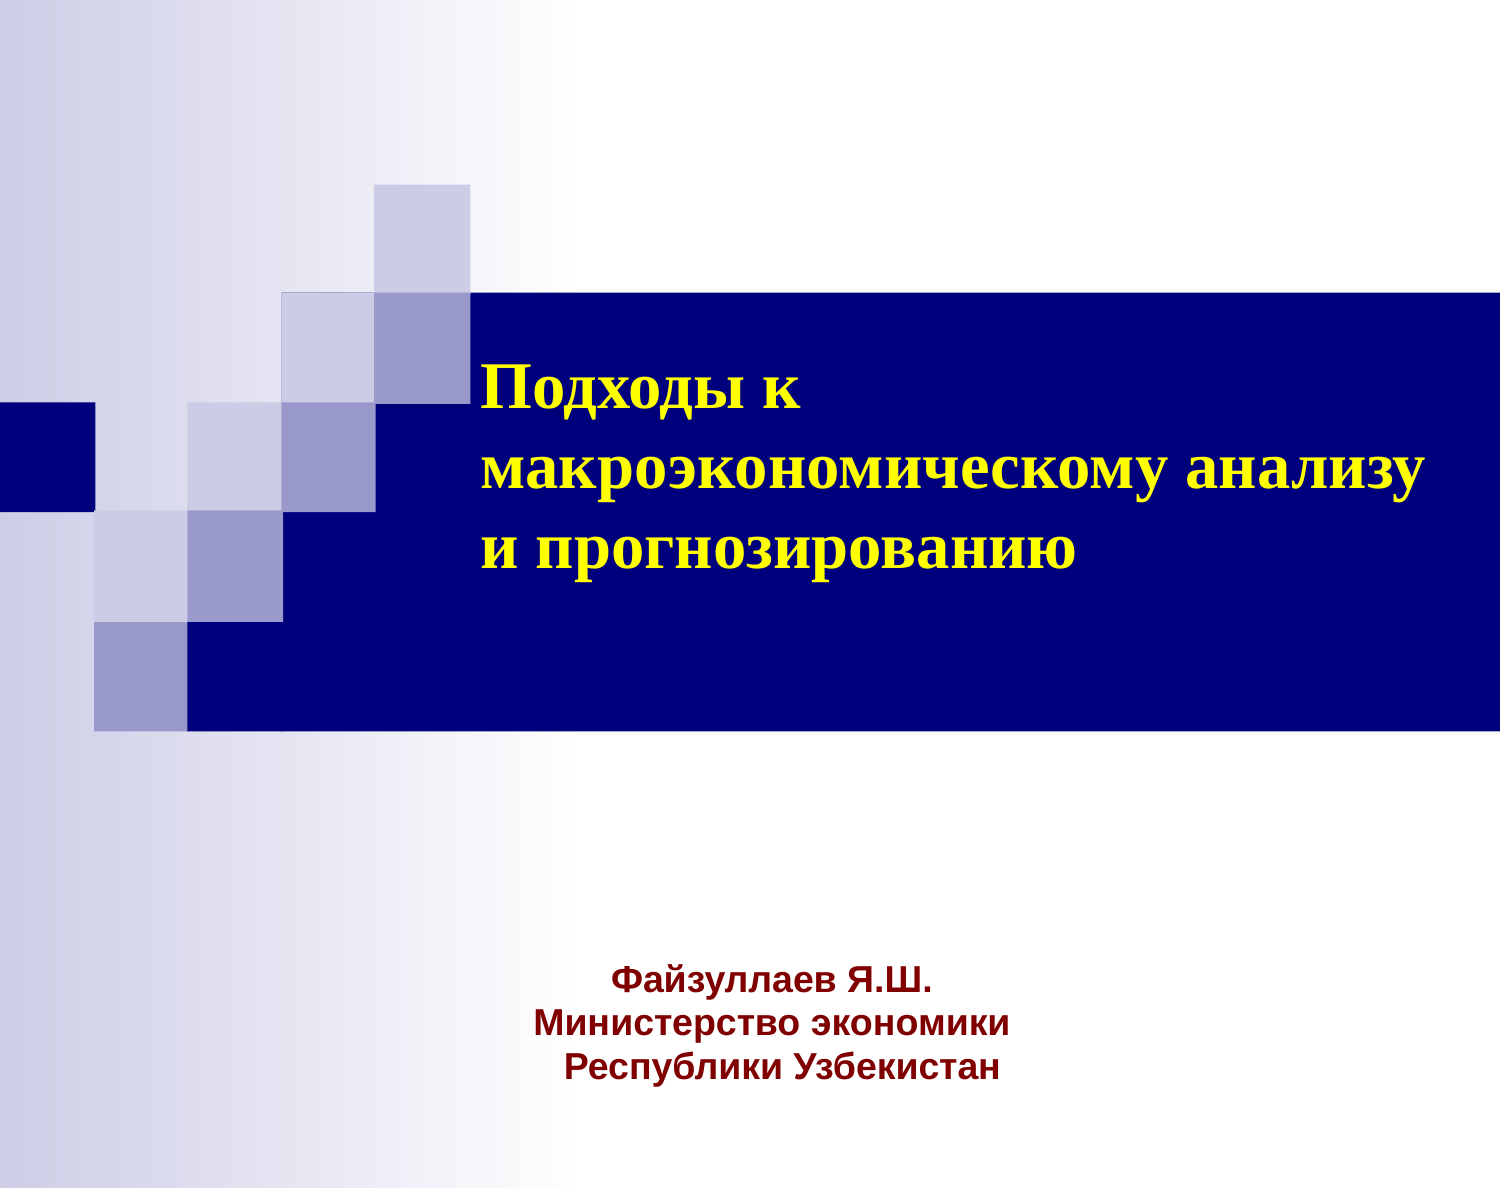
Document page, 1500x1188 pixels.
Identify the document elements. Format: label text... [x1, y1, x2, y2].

text_box Файзуллаев Я.Ш. Министерство экономики Республики Узбекистан [65, 956, 1500, 1147]
text_box Подходы к макроэкономическому анализу и прогнозированию [465, 334, 1449, 830]
